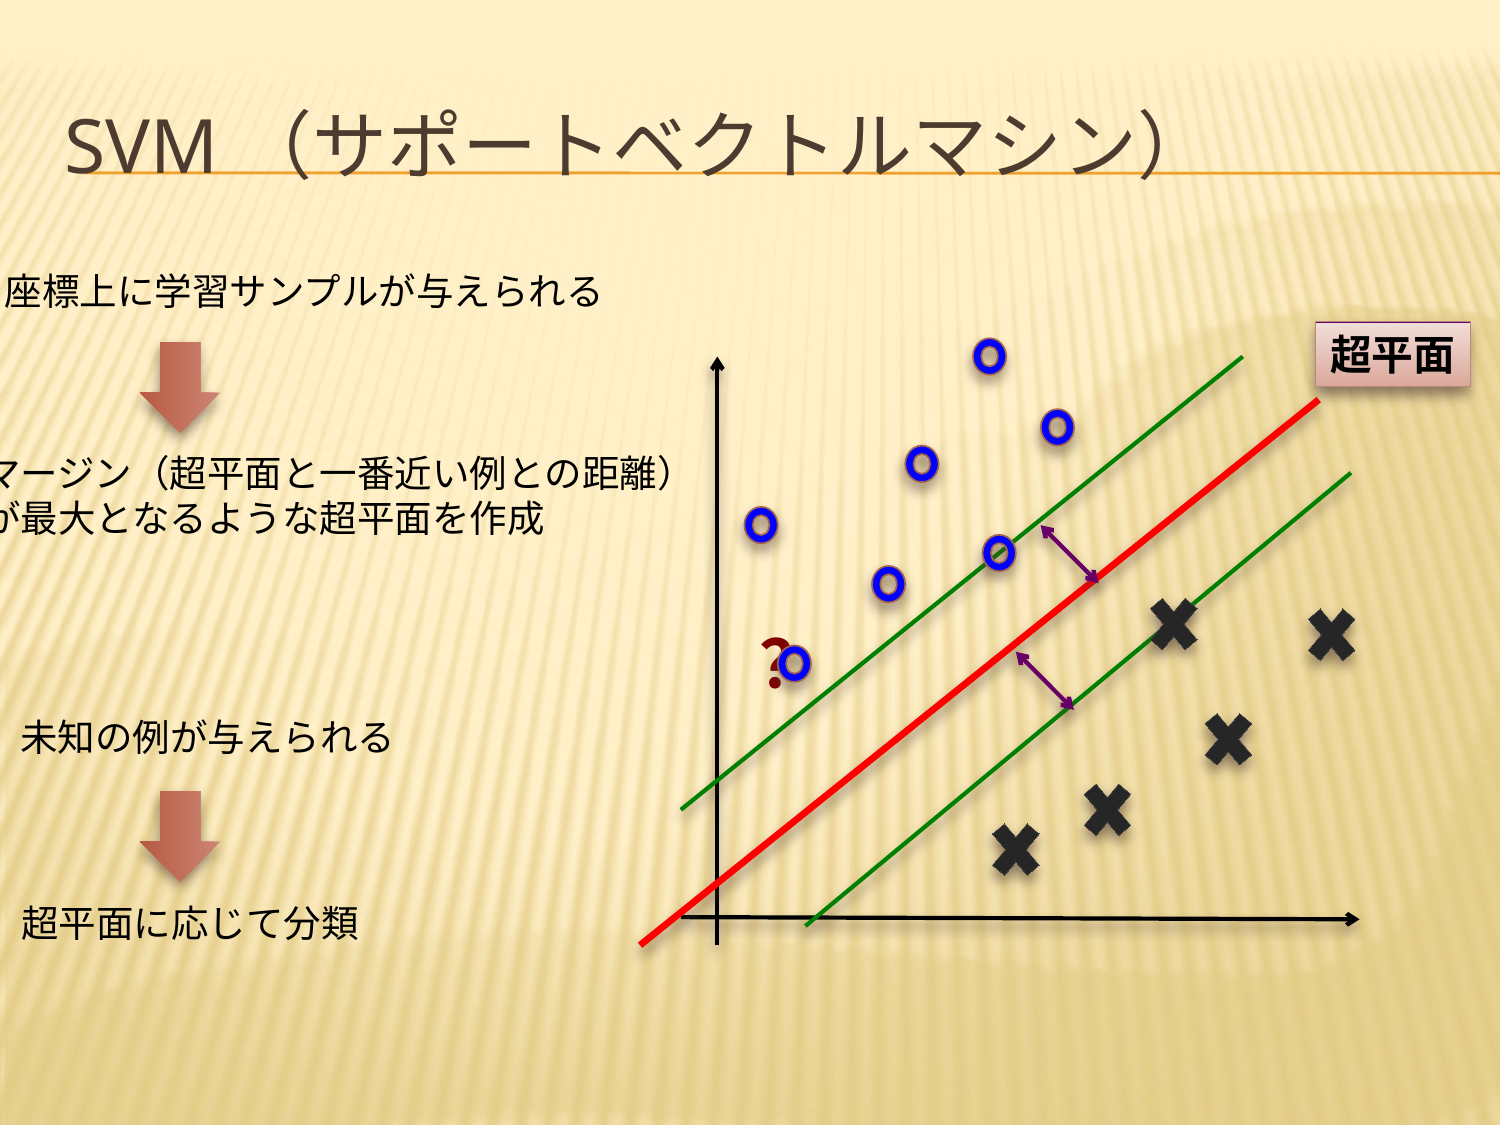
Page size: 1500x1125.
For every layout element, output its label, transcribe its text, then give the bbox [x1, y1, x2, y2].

text_box 未知の例が与えられる [5, 706, 411, 767]
text_box [140, 341, 221, 433]
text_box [805, 472, 1352, 927]
text_box [972, 337, 1007, 354]
text_box 座標上に学習サンプルが与えられる [0, 260, 619, 321]
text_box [1040, 524, 1099, 584]
text_box 超平面 [1315, 321, 1471, 387]
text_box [680, 356, 1244, 811]
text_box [639, 399, 1320, 946]
text_box 超平面に応じて分類 [6, 892, 374, 953]
text_box マージン（超平面と一番近い例との距離） が最大となるような超平面を作成 [0, 442, 629, 548]
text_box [1015, 651, 1075, 711]
text_box [140, 790, 221, 882]
title SVM（サポートベクトルマシン） [50, 75, 1475, 213]
